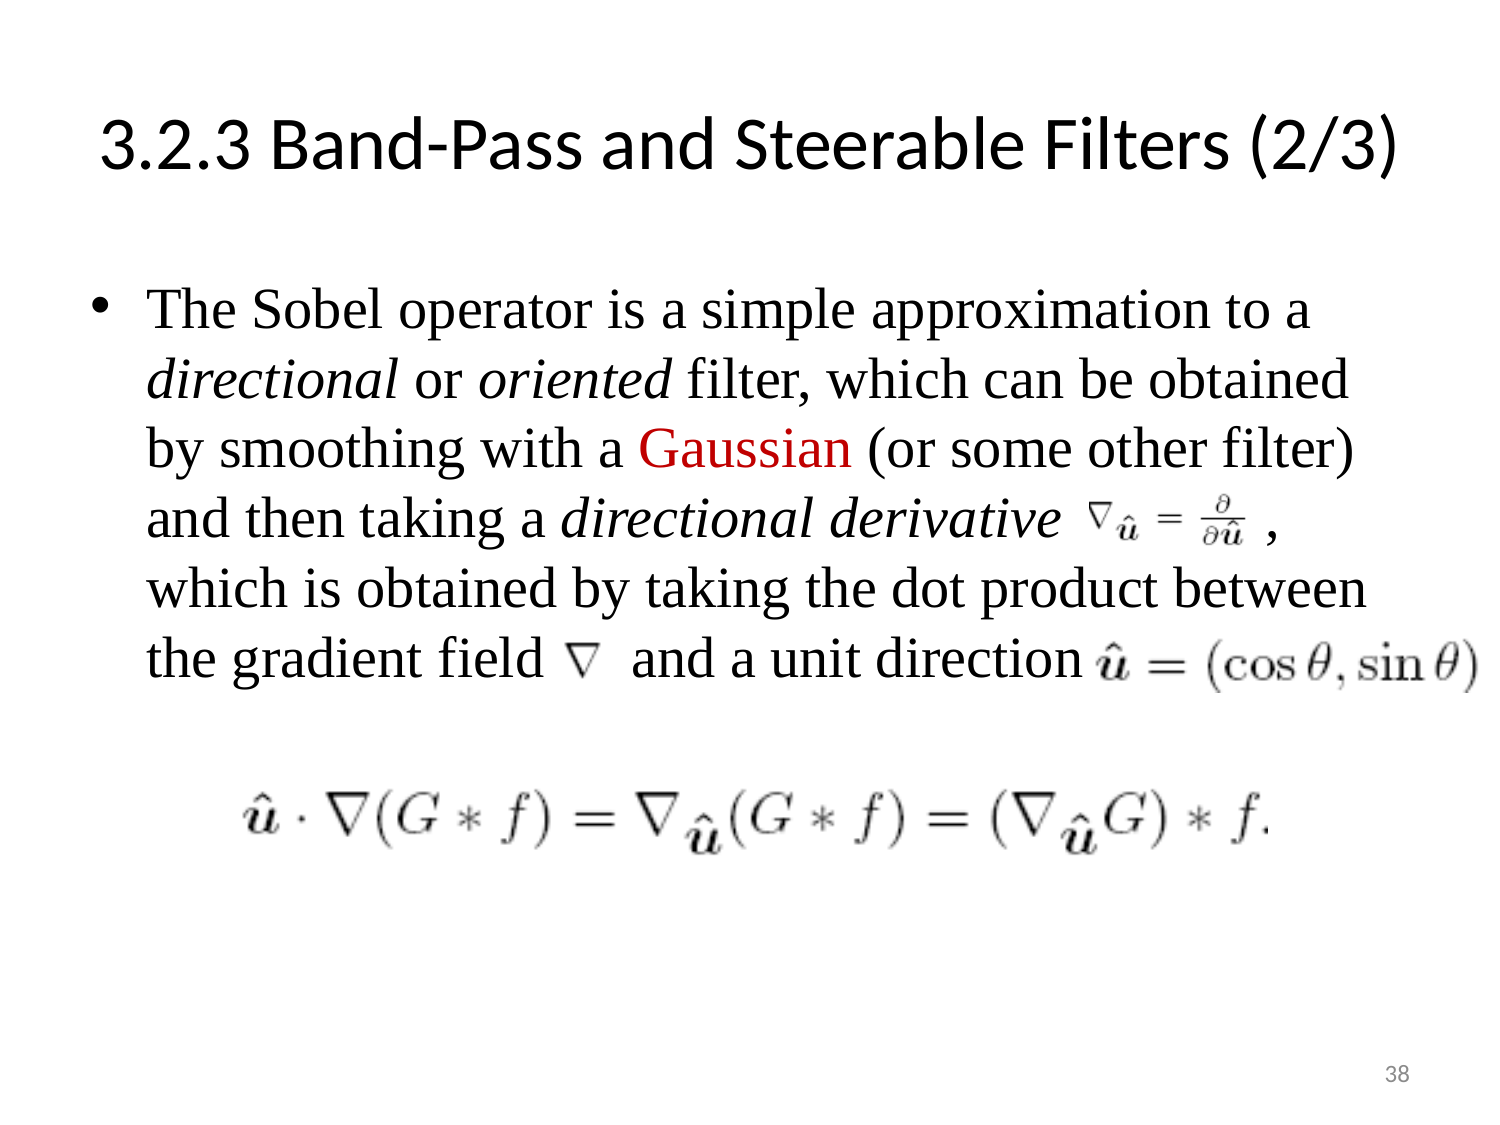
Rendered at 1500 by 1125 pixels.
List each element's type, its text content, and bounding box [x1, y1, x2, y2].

slide_number 38 [1074, 1042, 1425, 1103]
picture [1089, 491, 1247, 550]
list The Sobel operator is a simple approximation to a directional or oriented filter, which can be obtained by smoothing with a Gaussian (or some other filter) and then taking a directional derivative , which is obtained by taking the dot product between the gradient field and a unit direction [75, 262, 1425, 1005]
picture [557, 631, 609, 693]
picture [231, 733, 1269, 876]
picture [1092, 623, 1483, 693]
title 3.2.3 Band-Pass and Steerable Filters (2/3) [75, 45, 1425, 233]
